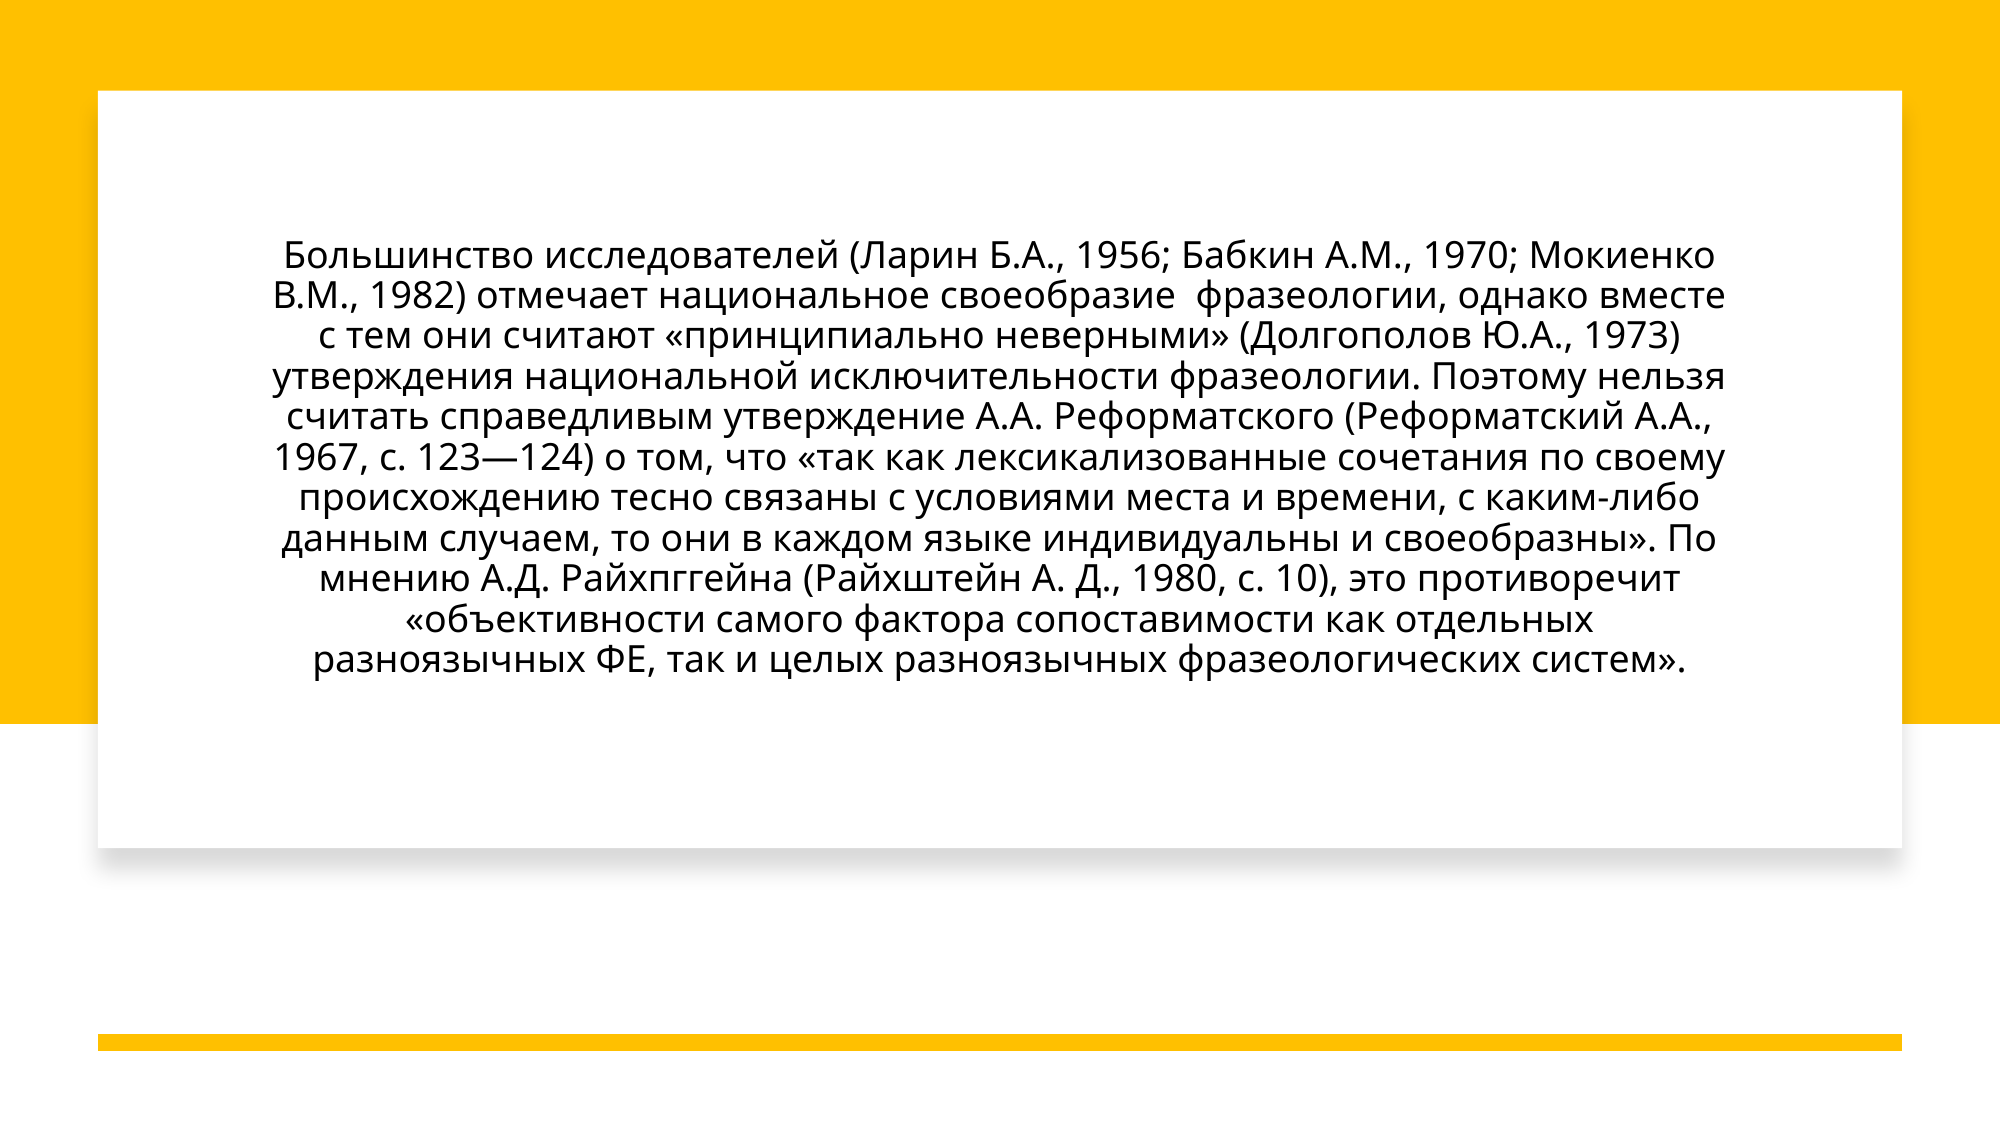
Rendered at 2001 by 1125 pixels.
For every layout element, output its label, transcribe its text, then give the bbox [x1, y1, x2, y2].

title Большинство исследователей (Ларин Б.А., 1956; Бабкин A.M., 1970; Мокиенко В.М., 1982) отмечает национальное своеобразие фразеологии, однако вместе с тем они считают «принципиально неверными» (Долгополов Ю.А., 1973) утверждения национальной исключительности фразеологии. Поэтому нельзя считать справедливым утверждение A.A. Реформатского (Реформатский A.A., 1967, с. 123—124) о том, что «так как лексикализованные сочетания по своему происхождению тесно связаны с условиями места и времени, с каким-либо данным случаем, то они в каждом языке индивидуальны и своеобразны». По мнению А.Д. Райхпггейна (Райхштейн А. Д., 1980, с. 10), это противоречит «объективности самого фактора сопоставимости как отдельных разноязычных ФЕ, так и целых разноязычных фразеологических систем». [249, 212, 1750, 750]
text_box [0, 725, 2000, 1125]
text_box [0, 0, 2000, 725]
text_box [97, 89, 1903, 849]
